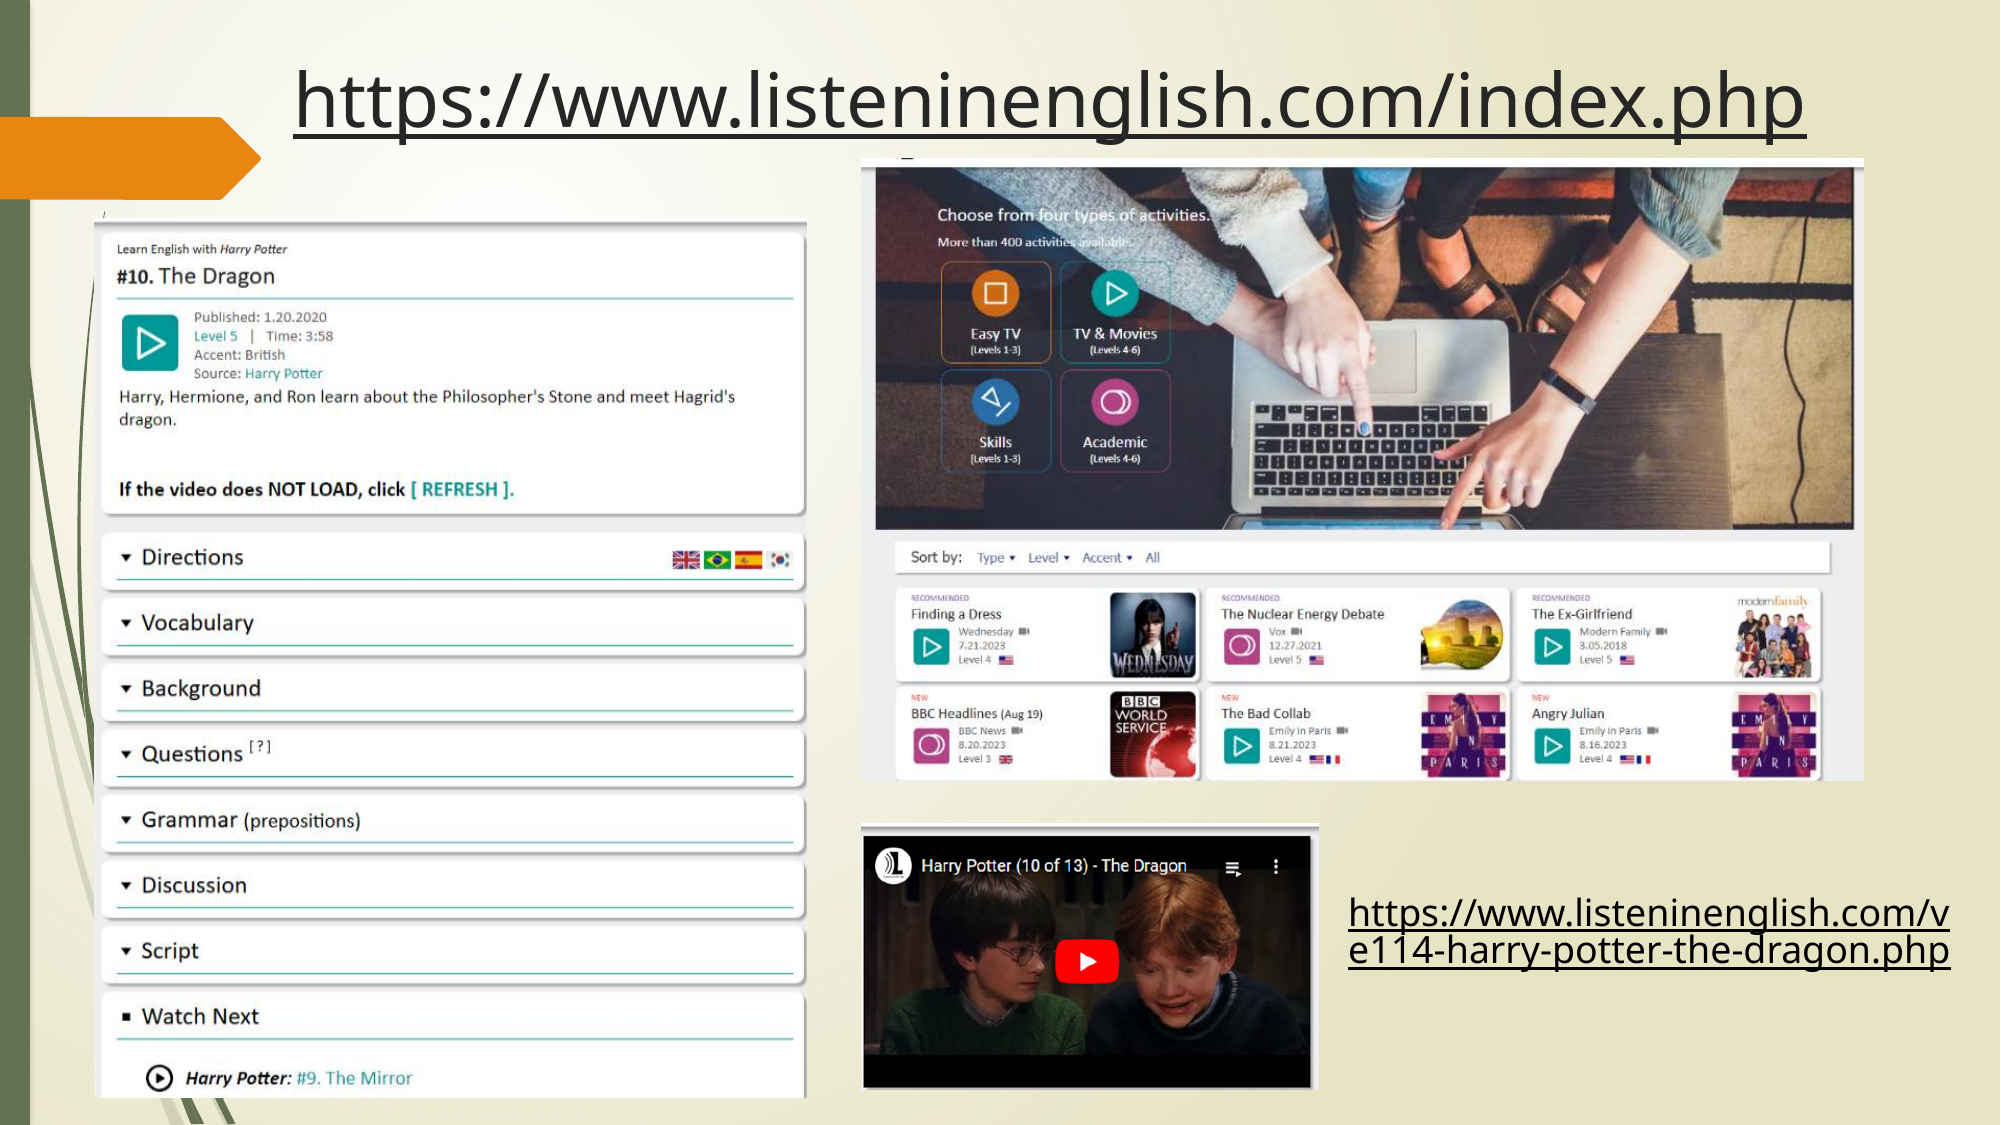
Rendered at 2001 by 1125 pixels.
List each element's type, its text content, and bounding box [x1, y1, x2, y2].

picture [94, 218, 807, 1098]
title https://www.listeninenglish.com/index.php [293, 52, 1918, 168]
picture [861, 823, 1319, 1091]
picture [861, 158, 1864, 781]
text_box https://www.listeninenglish.com/ve114-harry-potter-the-dragon.php [1333, 881, 1972, 993]
